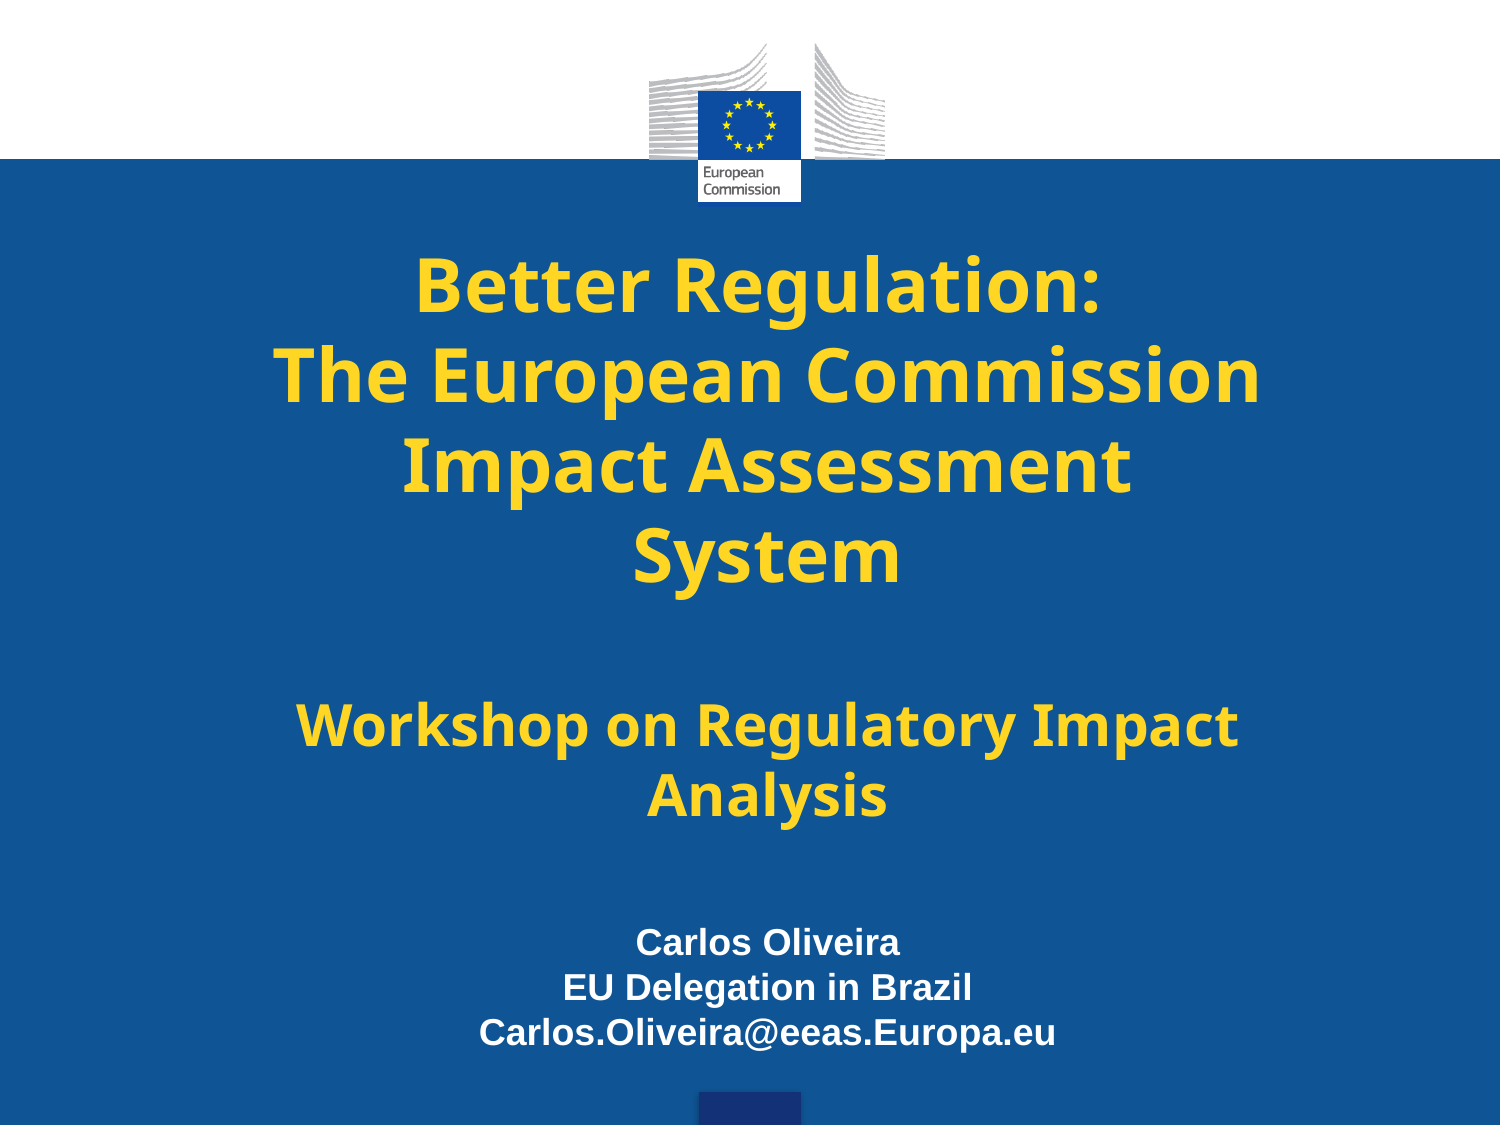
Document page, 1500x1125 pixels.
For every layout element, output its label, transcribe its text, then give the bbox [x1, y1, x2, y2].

title Better Regulation: The European Commission Impact Assessment System Workshop on Regulatory Impact Analysis Carlos Oliveira EU Delegation in Brazil Carlos.Oliveira@eeas.Europa.eu [242, 326, 1294, 965]
